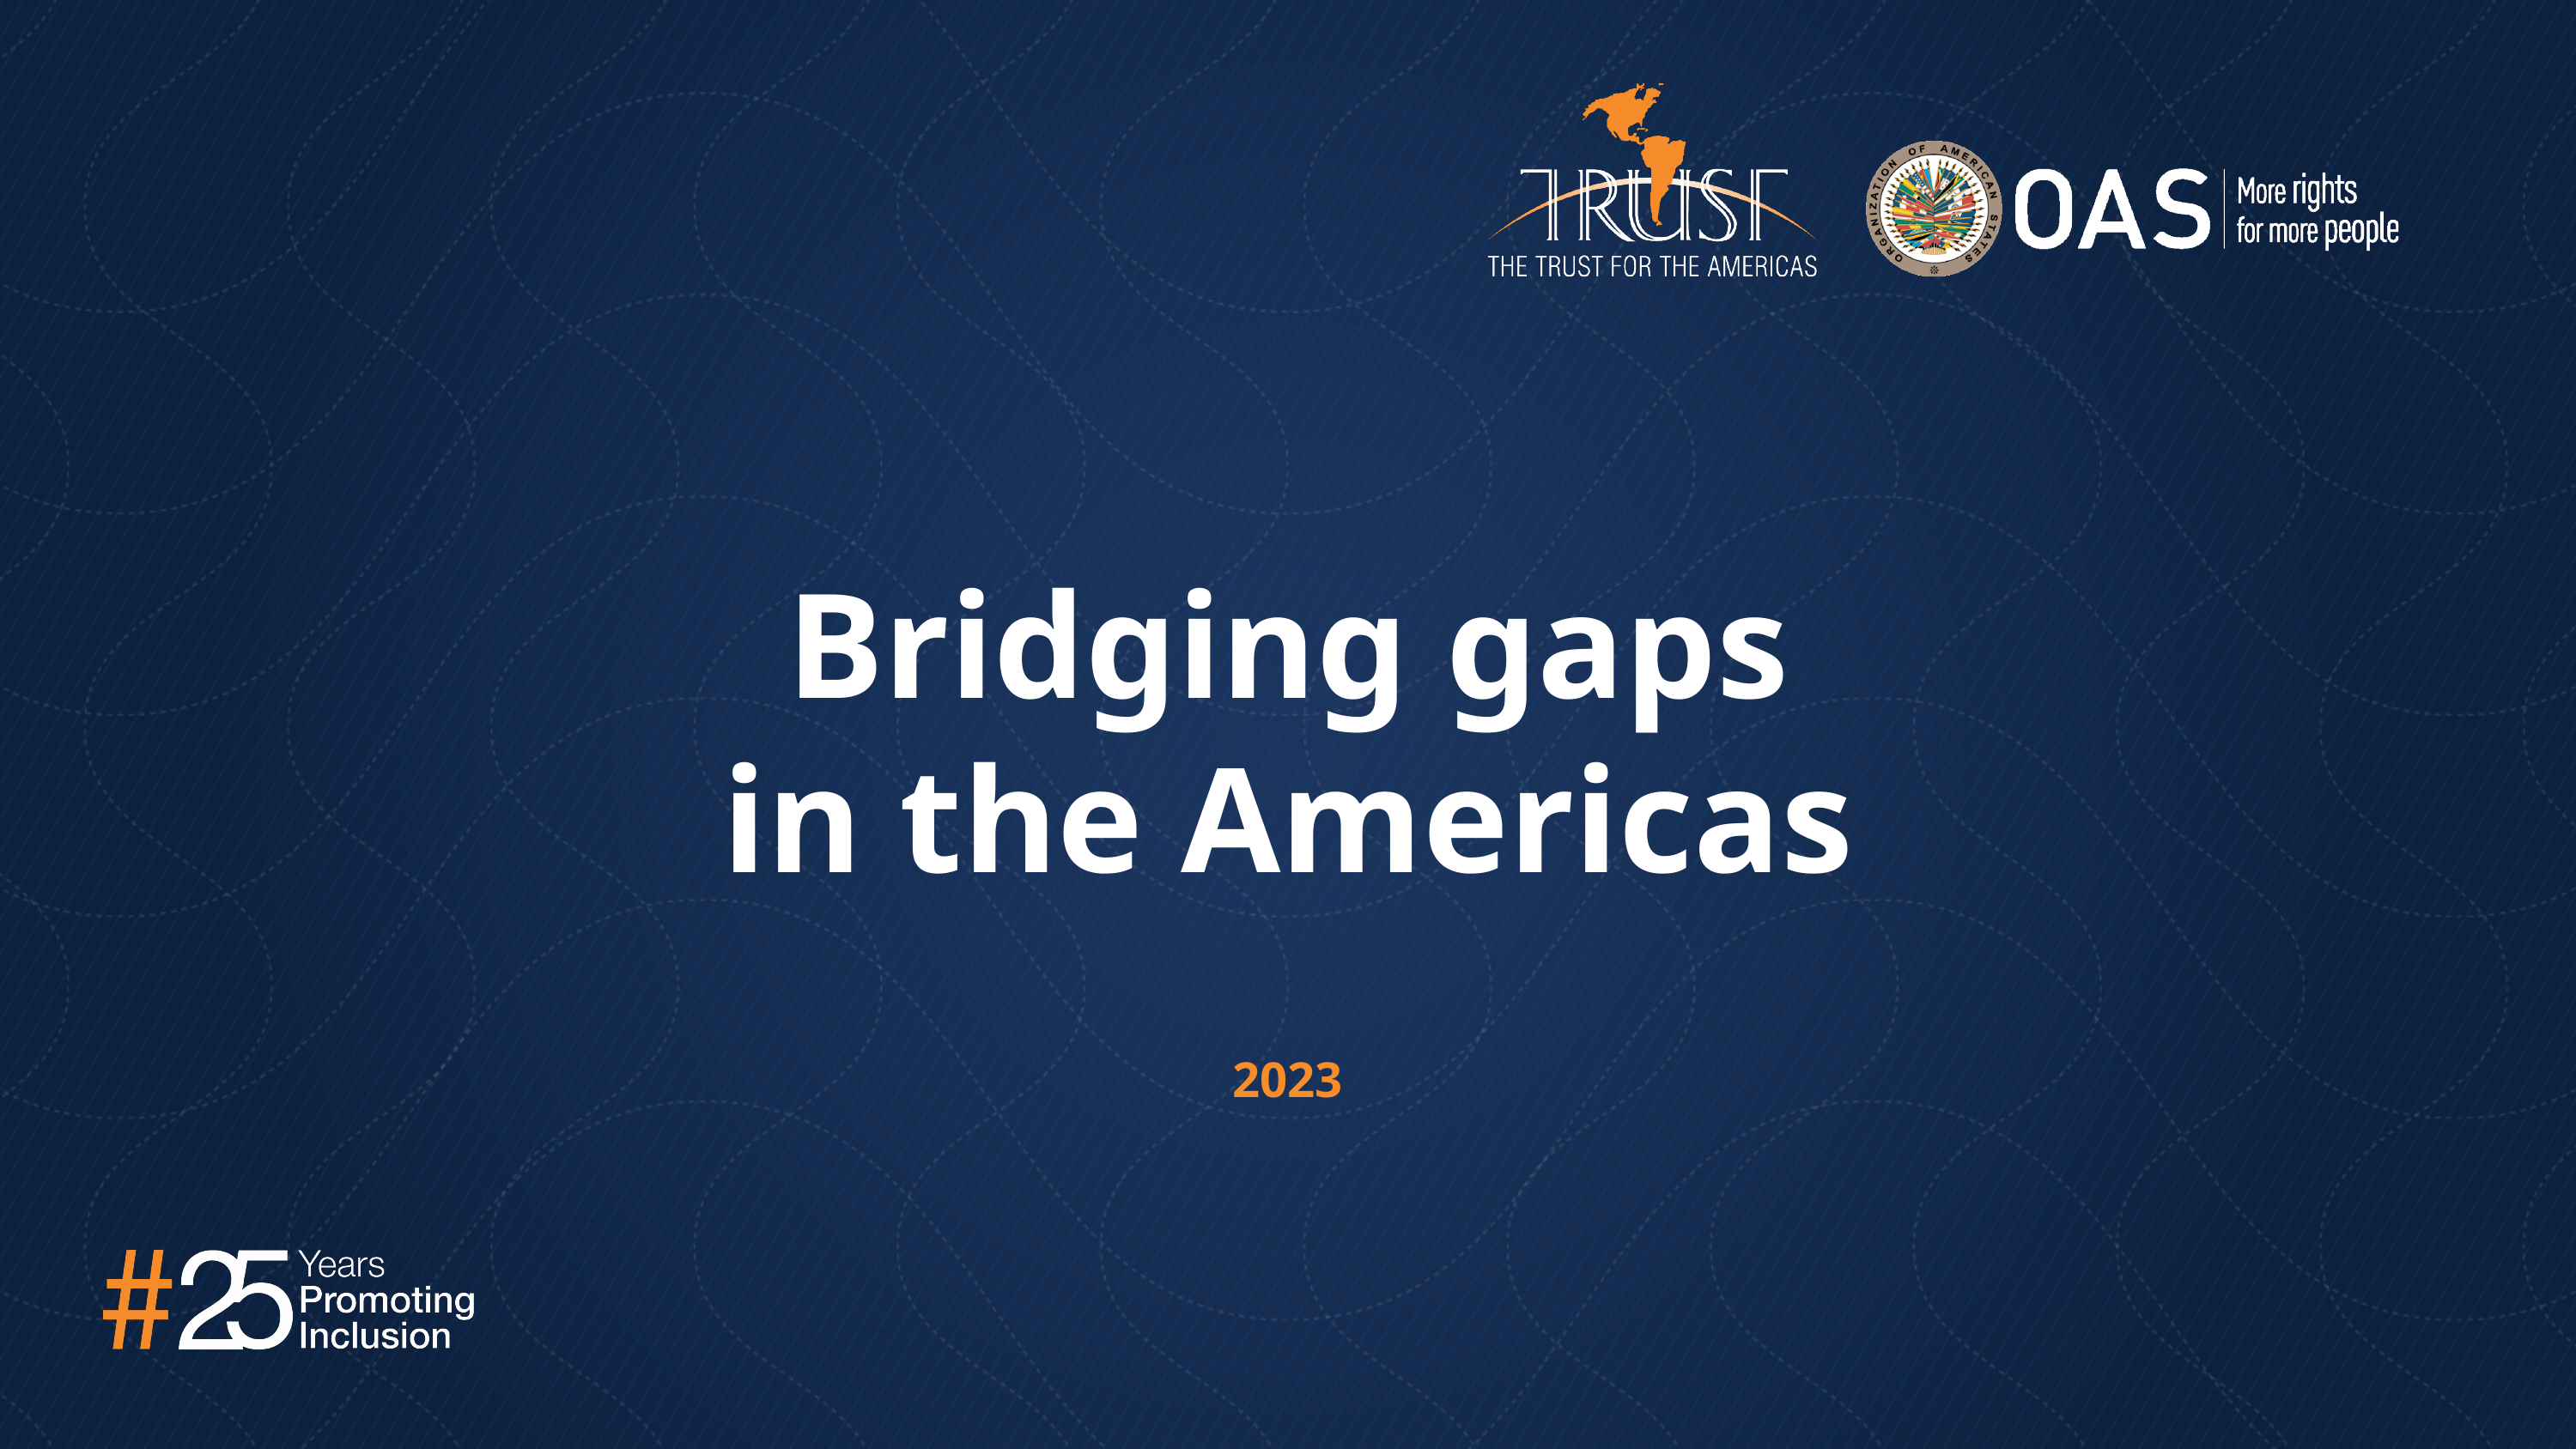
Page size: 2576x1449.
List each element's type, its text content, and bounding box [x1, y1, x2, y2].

picture [0, 0, 2576, 1449]
text_box 2023 [1219, 1043, 1357, 1173]
text_box Bridging gaps in the Americas [254, 547, 2322, 908]
